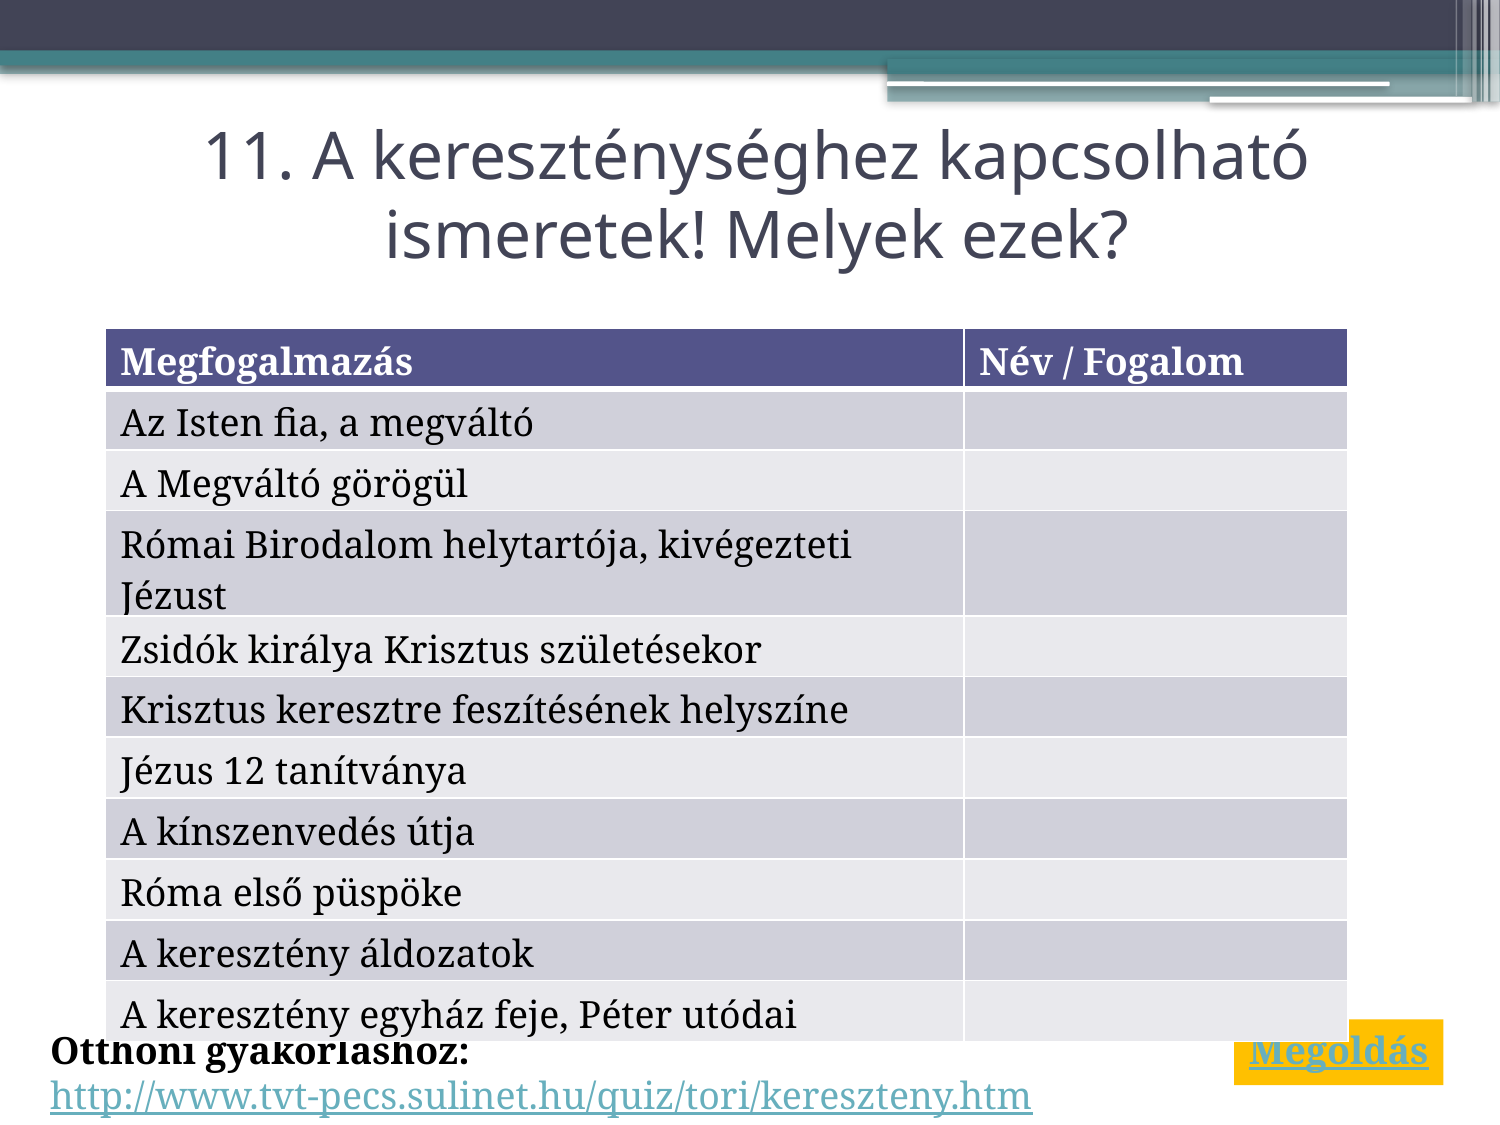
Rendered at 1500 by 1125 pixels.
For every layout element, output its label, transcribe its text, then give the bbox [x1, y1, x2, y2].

table_cell Krisztus keresztre feszítésének helyszíne [106, 677, 963, 736]
text_box Otthoni gyakorláshoz: http://www.tvt-pecs.sulinet.hu/quiz/tori/kereszteny.htm [35, 1019, 1067, 1125]
table_header Megfogalmazás [106, 329, 963, 386]
table_cell Római Birodalom helytartója, kivégezteti Jézust [106, 511, 963, 615]
table_cell [965, 617, 1347, 676]
table_cell A keresztény egyház feje, Péter utódai [106, 981, 963, 1041]
table_cell [965, 677, 1347, 736]
table_cell A keresztény áldozatok [106, 921, 963, 980]
table_cell [965, 738, 1347, 797]
table_cell [965, 799, 1347, 858]
title 11. A kereszténységhez kapcsolható ismeretek! Melyek ezek? [82, 105, 1432, 281]
table_cell A kínszenvedés útja [106, 799, 963, 858]
table_cell A Megváltó görögül [106, 451, 963, 510]
text_box Megoldás [1234, 1019, 1444, 1086]
table_cell Róma első püspöke [106, 860, 963, 919]
table_cell [965, 981, 1347, 1041]
table_cell Az Isten fia, a megváltó [106, 392, 963, 449]
table_cell Zsidók királya Krisztus születésekor [106, 617, 963, 676]
table_cell [965, 451, 1347, 510]
table_cell [965, 860, 1347, 919]
table_cell [965, 392, 1347, 449]
table_cell [965, 511, 1347, 615]
table_cell [965, 921, 1347, 980]
table_header Név / Fogalom [965, 329, 1347, 386]
table_cell Jézus 12 tanítványa [106, 738, 963, 797]
